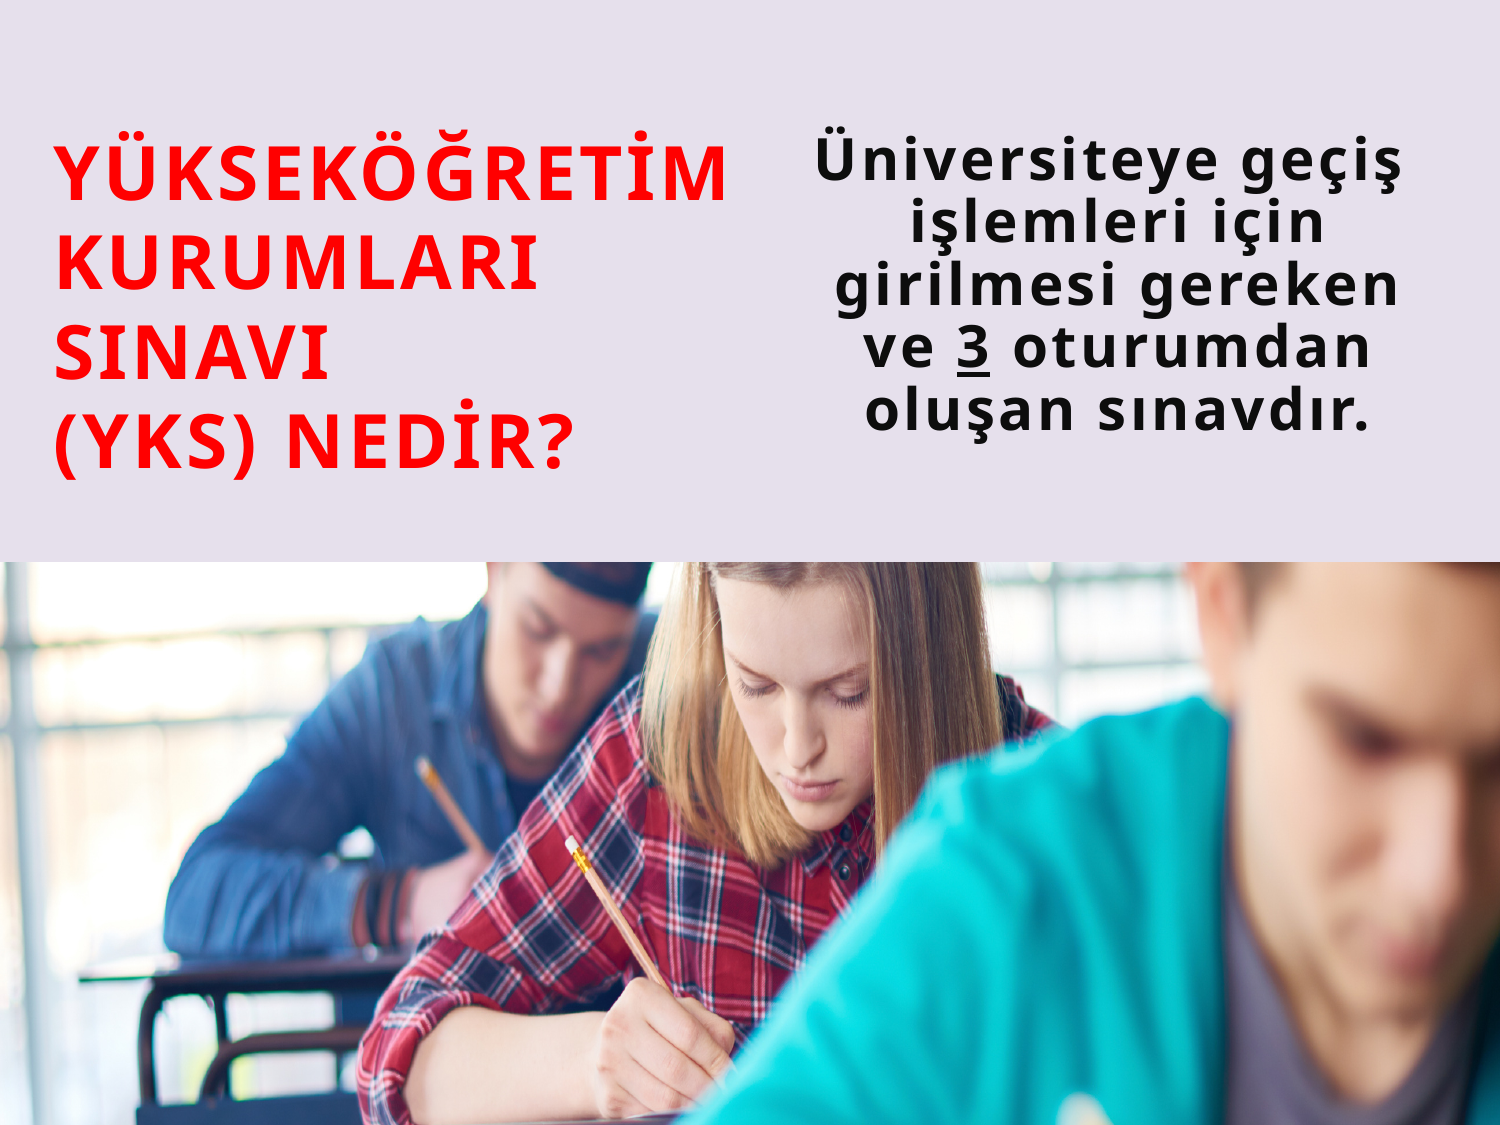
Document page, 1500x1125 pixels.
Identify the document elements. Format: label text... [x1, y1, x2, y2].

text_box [0, 562, 1500, 1125]
text_box YÜKSEKÖĞRETİM KURUMLARI SINAVI (YKS) NEDİR? [53, 125, 786, 484]
text_box Üniversiteye geçiş işlemleri için girilmesi gereken ve 3 oturumdan oluşan sınavdır. [749, 160, 1467, 443]
